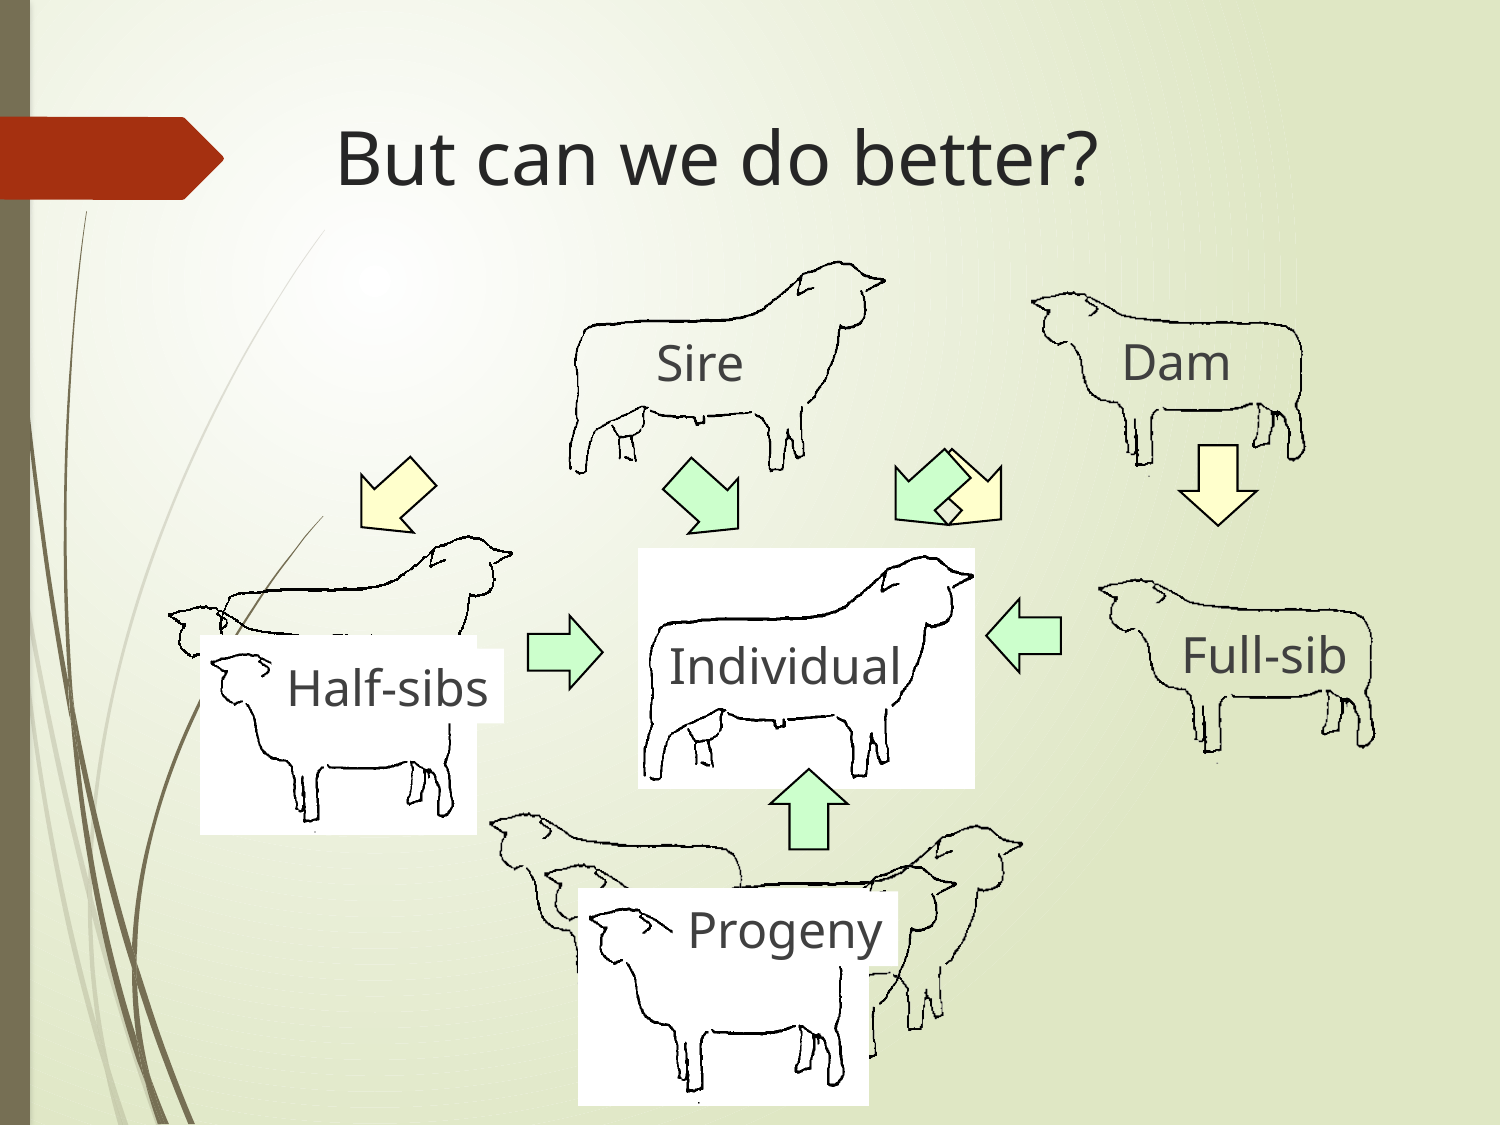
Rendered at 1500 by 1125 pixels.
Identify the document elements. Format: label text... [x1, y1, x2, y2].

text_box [157, 254, 1405, 1109]
title But can we do better? [319, 102, 1400, 253]
